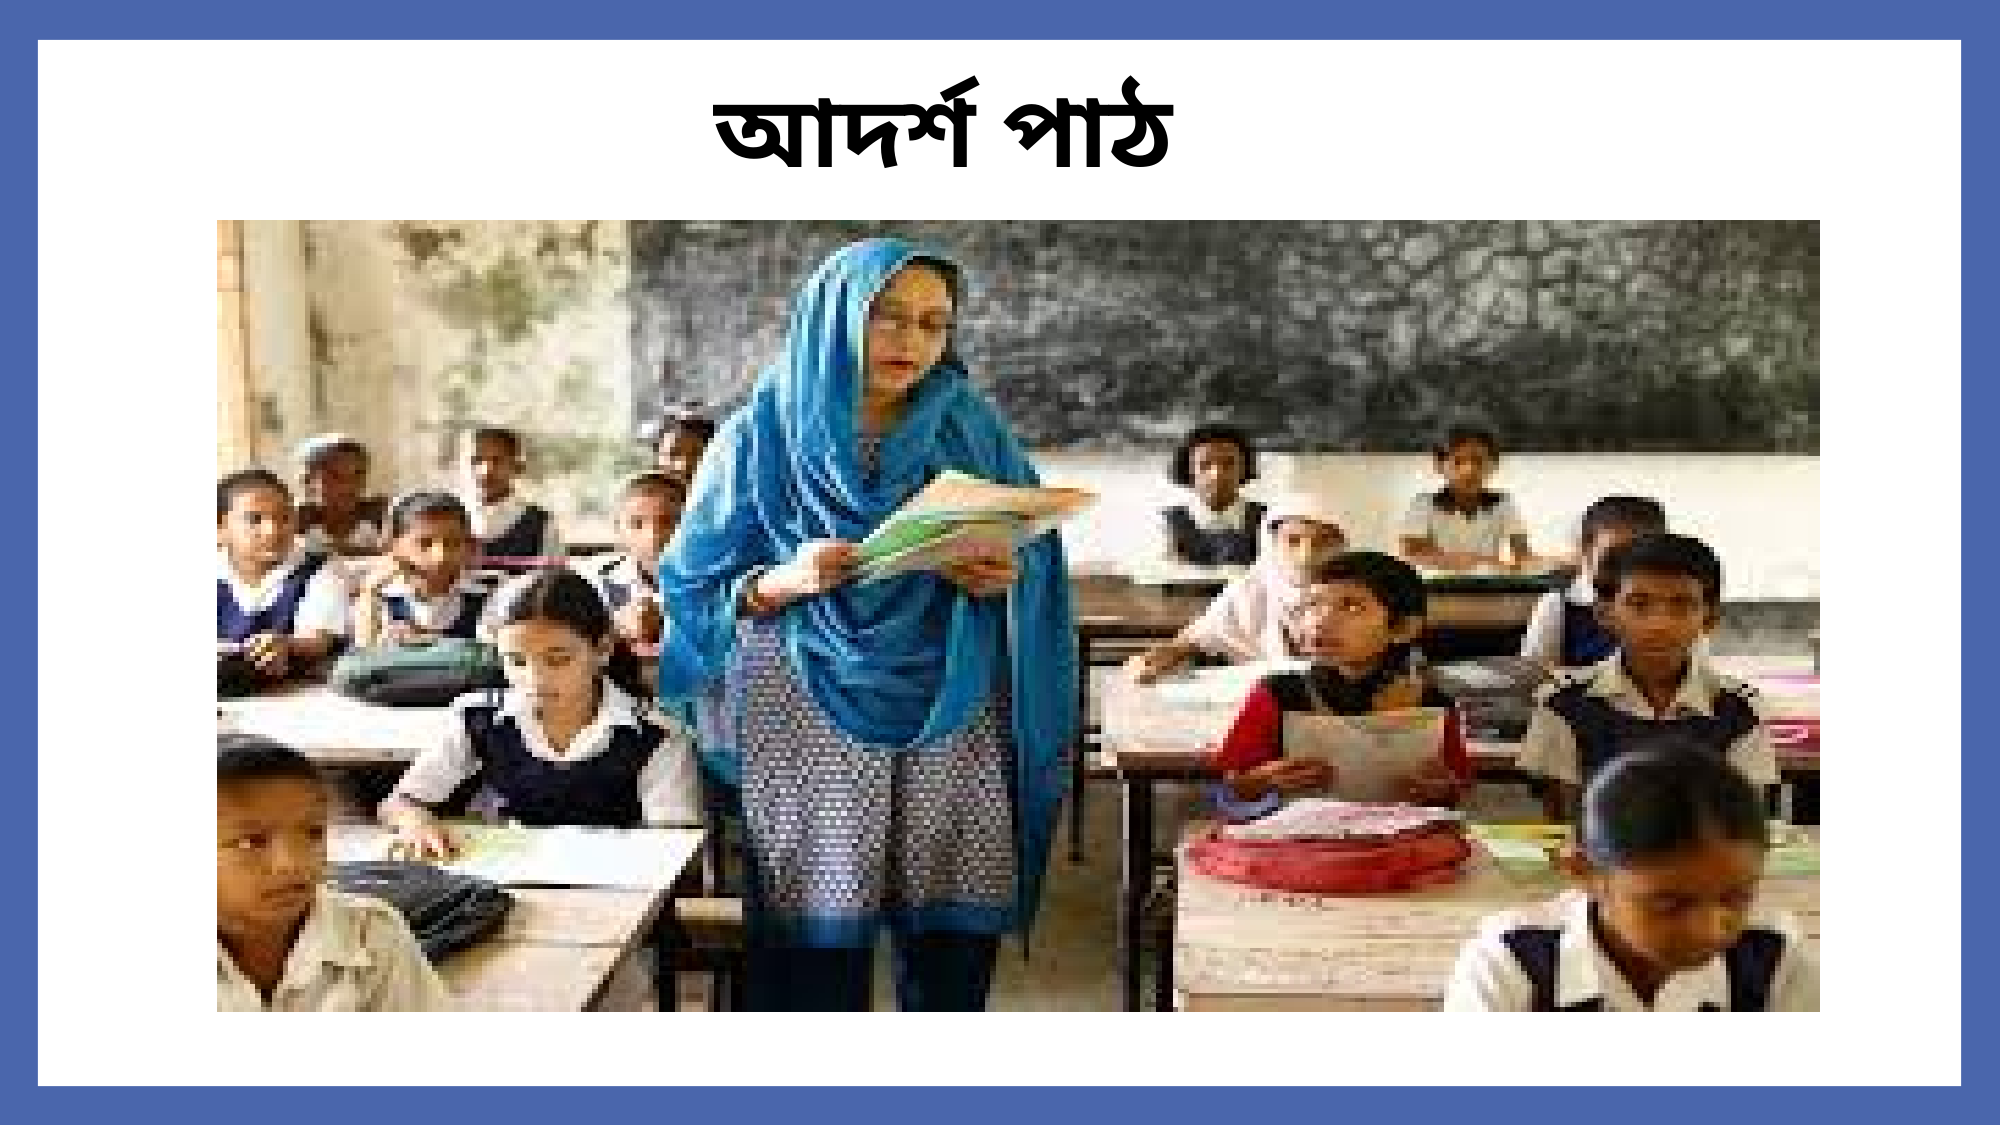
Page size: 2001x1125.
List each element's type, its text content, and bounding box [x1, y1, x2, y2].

picture [217, 219, 1820, 1012]
text_box আদর্শ পাঠ [556, 60, 1331, 196]
